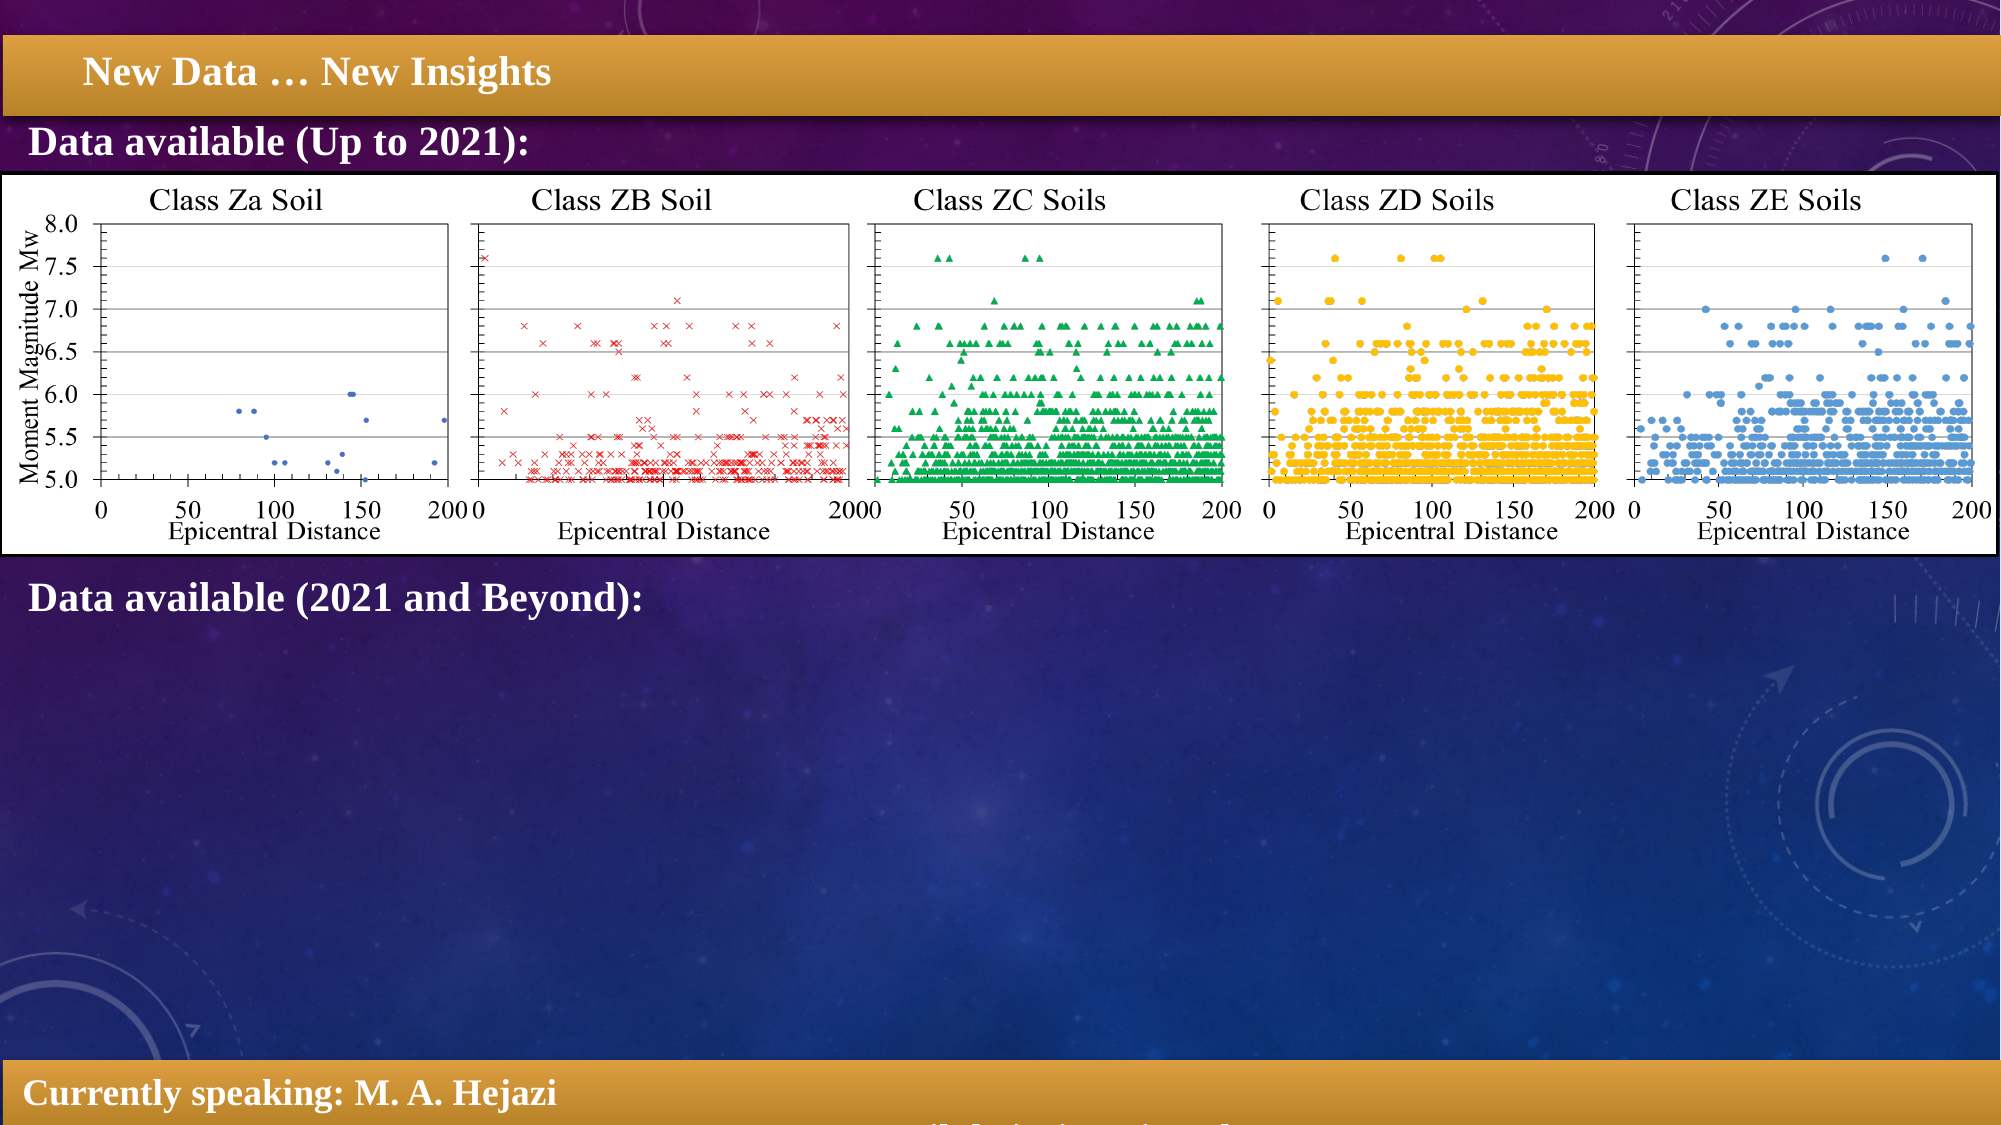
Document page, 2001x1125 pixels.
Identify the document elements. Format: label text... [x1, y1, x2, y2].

text_box Data available (2021 and Beyond): [0, 562, 981, 628]
picture [0, 0, 2001, 1125]
text_box Currently speaking: M. A. Hejazi Email: hejazi19@itu.edu.tr [0, 1060, 1998, 1125]
text_box [2, 35, 2000, 116]
picture [0, 174, 1998, 546]
text_box [0, 171, 1999, 175]
text_box Data available (Up to 2021): [0, 106, 981, 172]
text_box New Data … New Insights [66, 36, 568, 100]
